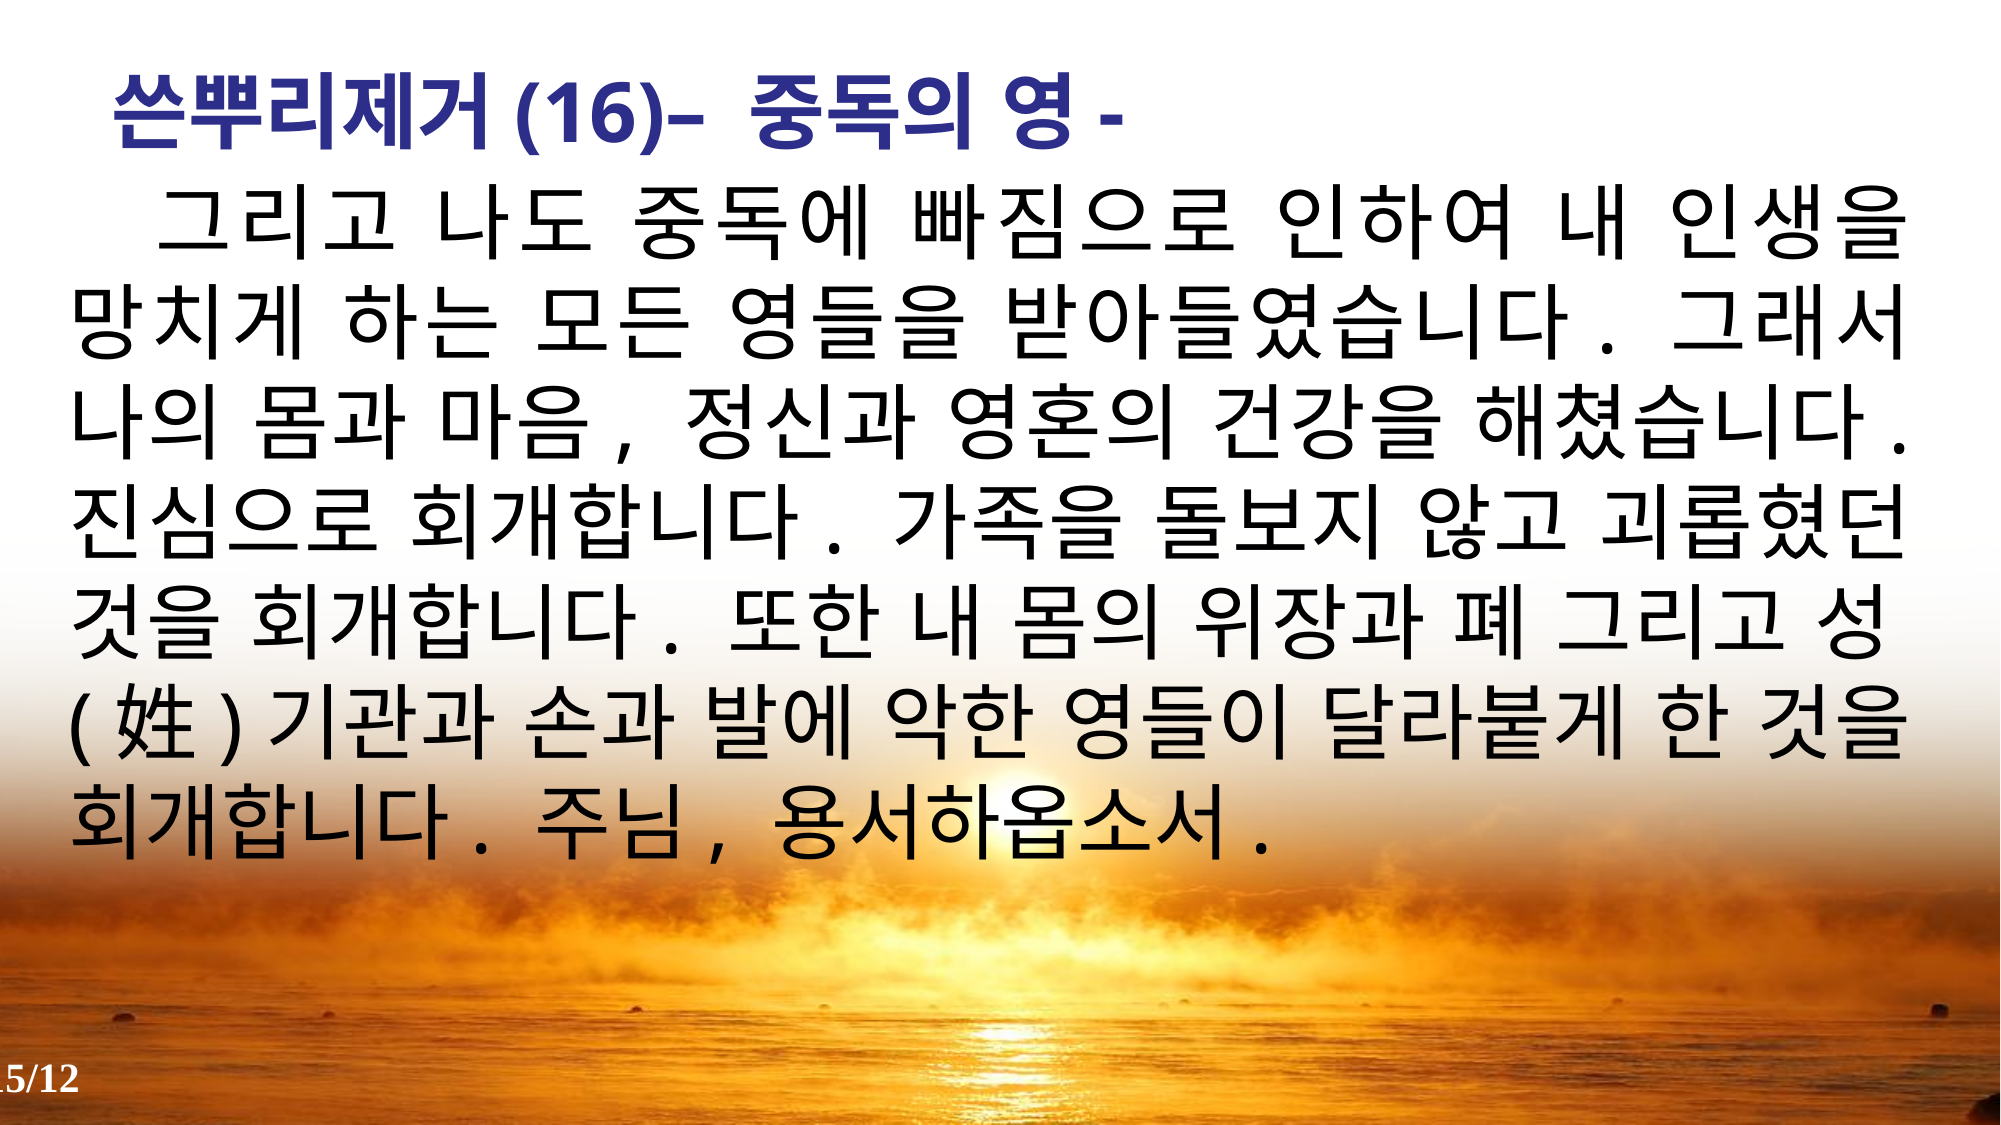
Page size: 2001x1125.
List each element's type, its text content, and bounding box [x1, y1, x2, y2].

text_box 쓴뿌리제거(16)– 중독의 영- 그리고 나도 중독에 빠짐으로 인하여 내 인생을 망치게 하는 모든 영들을 받아들였습니다. 그래서 나의 몸과 마음, 정신과 영혼의 건강을 해쳤습니다. 진심으로 회개합니다. 가족을 돌보지 않고 괴롭혔던 것을 회개합니다. 또한 내 몸의 위장과 폐 그리고 성(姓)기관과 손과 발에 악한 영들이 달라붙게 한 것을 회개합니다. 주님, 용서하옵소서. [53, 52, 1926, 878]
picture [0, 0, 2001, 1125]
